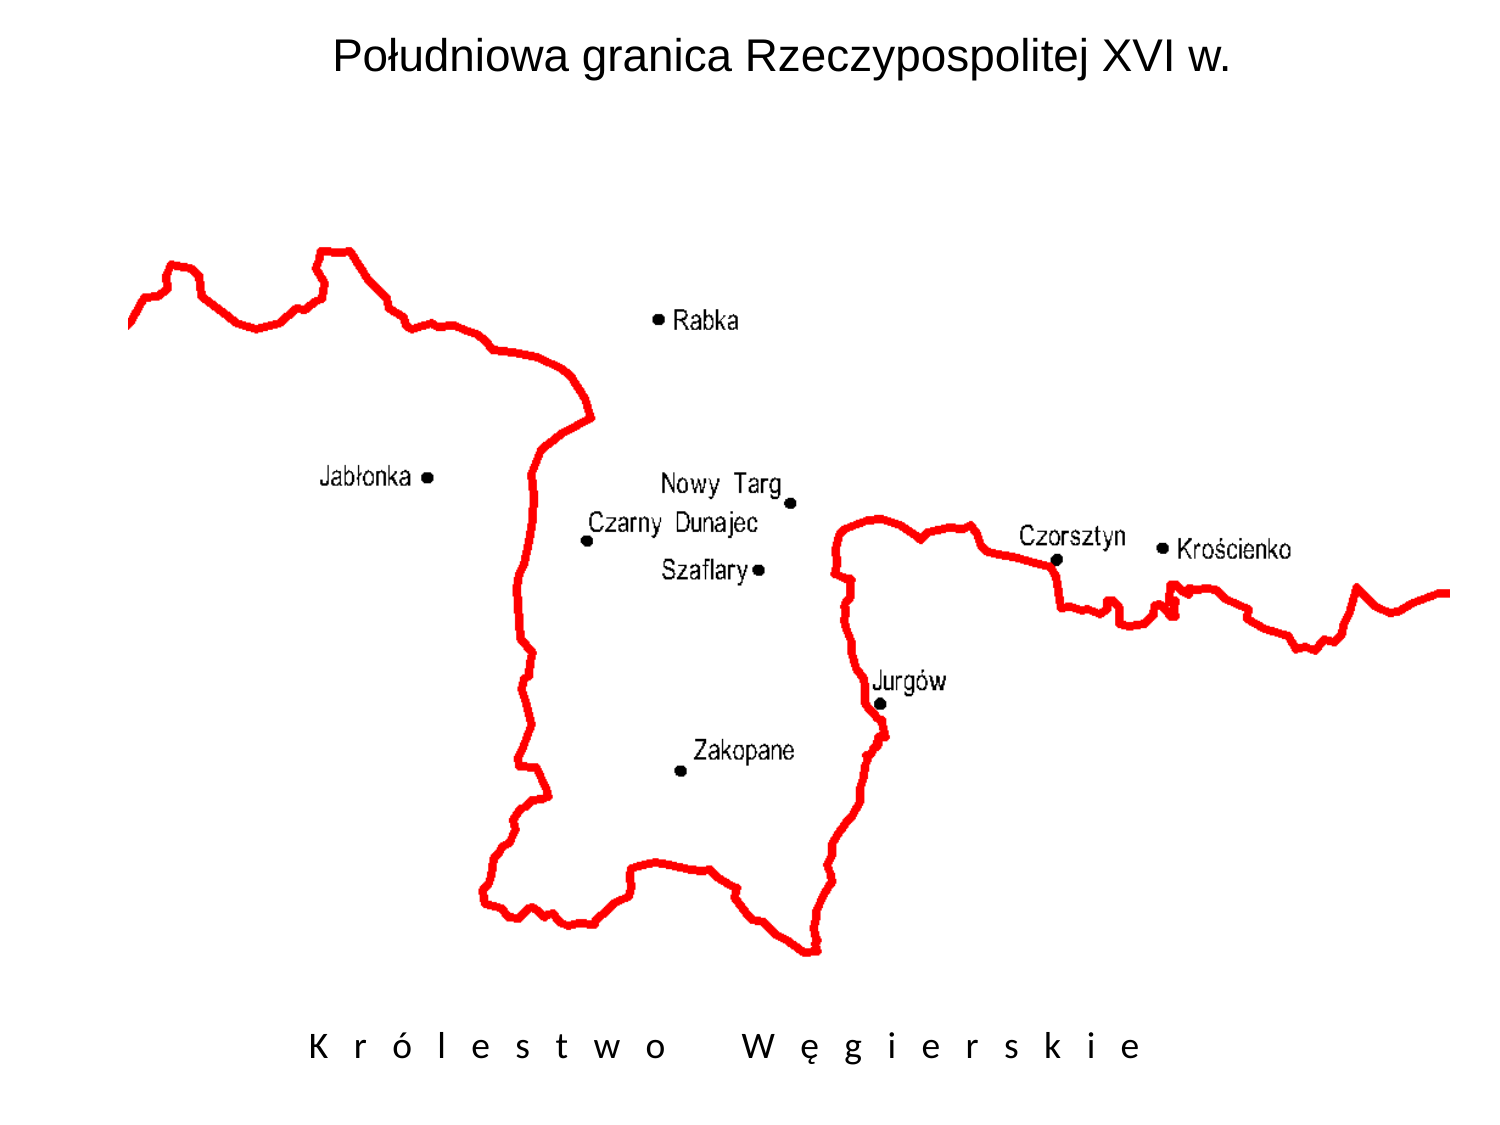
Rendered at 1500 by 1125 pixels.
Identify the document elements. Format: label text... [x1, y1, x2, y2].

title Południowa granica Rzeczypospolitej XVI w. [127, 20, 1450, 93]
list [128, 134, 1450, 1121]
